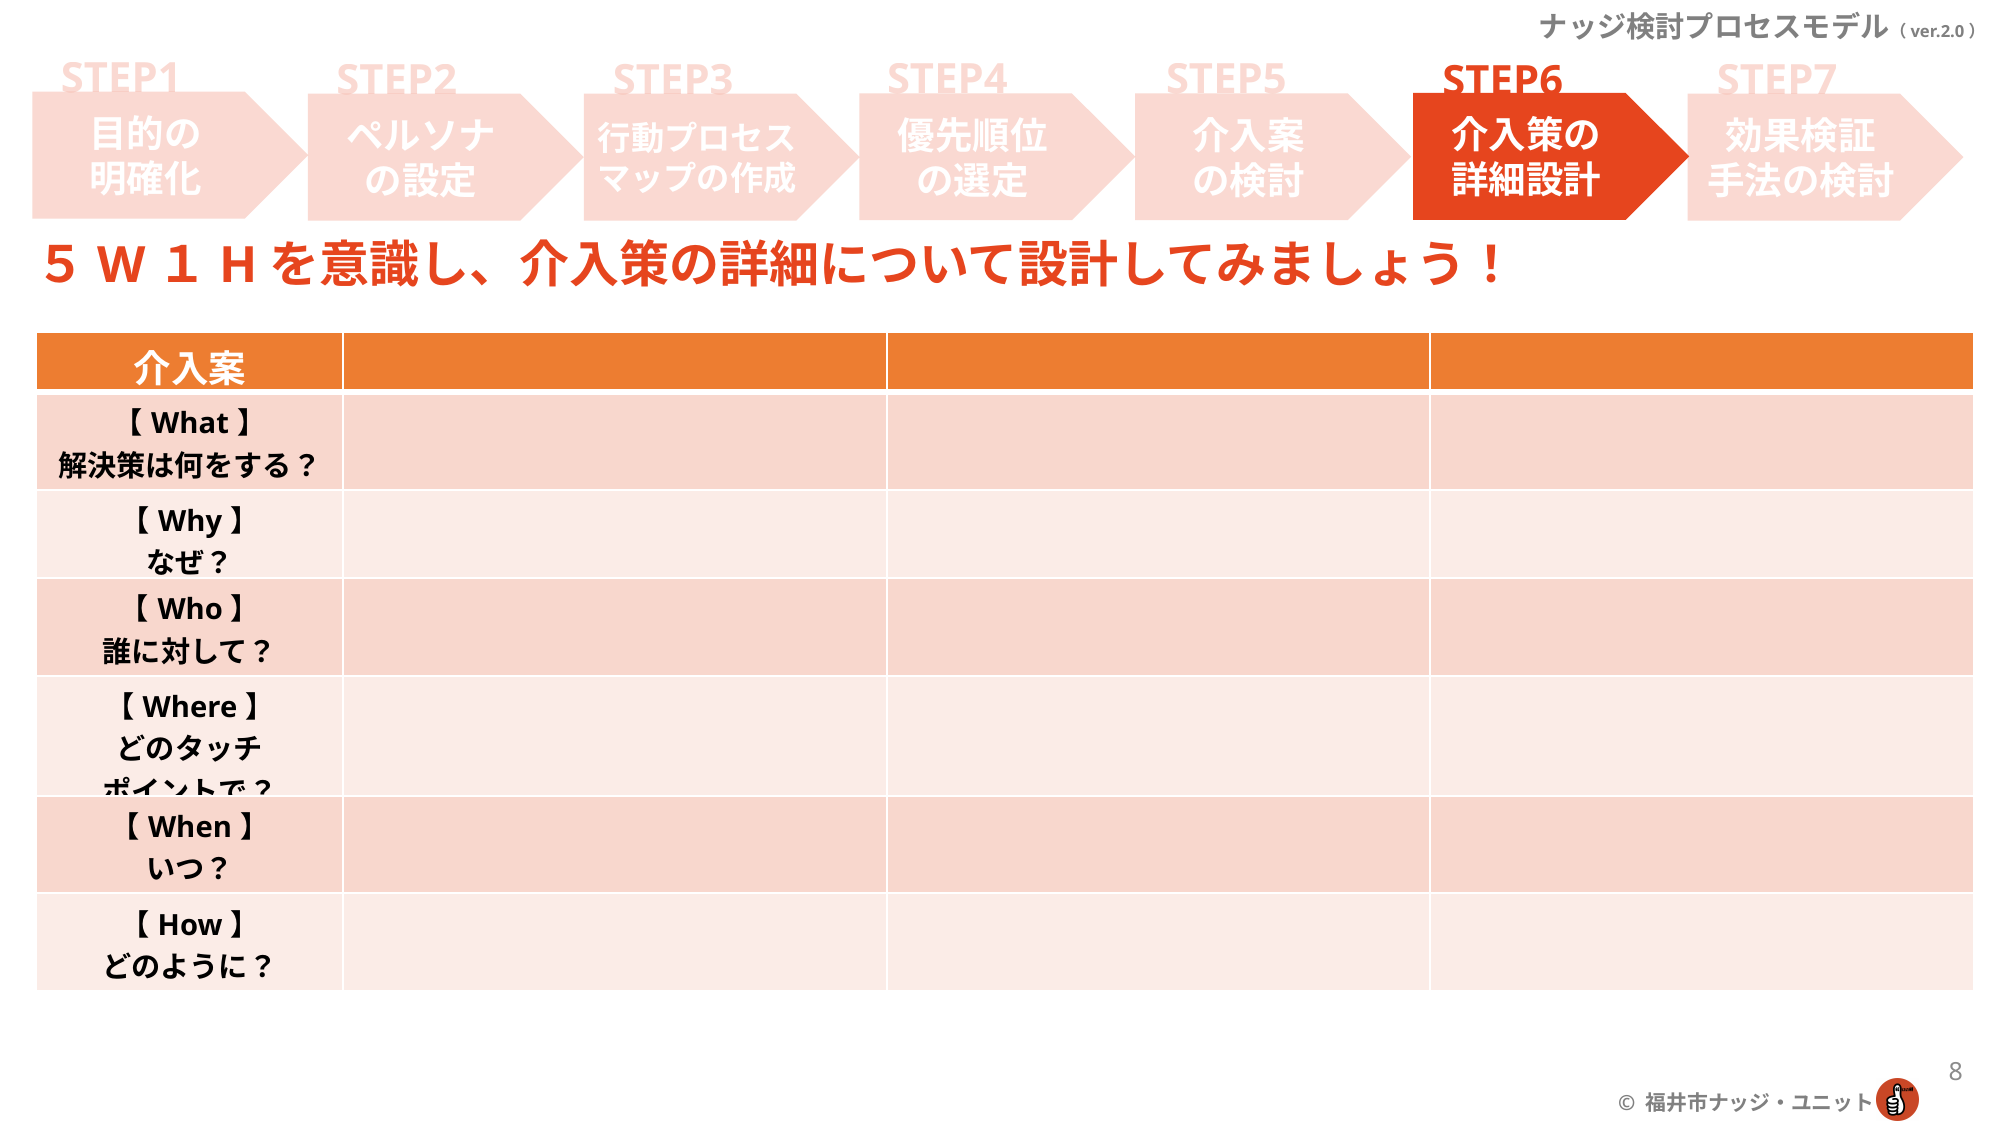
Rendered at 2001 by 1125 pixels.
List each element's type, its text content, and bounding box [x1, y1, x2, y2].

table_cell 【How】 どのように？ [37, 894, 342, 990]
table_cell 【Who】 誰に対して？ [37, 579, 342, 675]
table_cell [1431, 677, 1973, 795]
table_cell [344, 579, 886, 675]
table_cell [1431, 797, 1973, 892]
table_cell [1431, 894, 1973, 990]
table_header [888, 333, 1429, 389]
table_cell [888, 491, 1429, 577]
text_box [32, 43, 1964, 221]
table_cell [344, 894, 886, 990]
table_cell 【Where】 どのタッチ ポイントで？ [37, 677, 342, 795]
table_cell [344, 395, 886, 489]
table_cell [888, 894, 1429, 990]
table_header [344, 333, 886, 389]
table_cell [344, 797, 886, 892]
table_cell 【When】 いつ？ [37, 797, 342, 892]
text_box ナッジ検討プロセスモデル（ver.2.0） [0, 0, 2000, 51]
table_cell [888, 579, 1429, 675]
table_header 介入案 [37, 333, 342, 389]
table_cell [1431, 579, 1973, 675]
table_cell [888, 797, 1429, 892]
text_box 8 [1527, 1042, 1978, 1103]
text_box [0, 1078, 1920, 1123]
text_box ５W１Hを意識し、介入策の詳細について設計してみましょう！ [20, 225, 1964, 301]
table_cell [1431, 491, 1973, 577]
table_header [1431, 333, 1973, 389]
table_cell [888, 395, 1429, 489]
table_cell 【Why】 なぜ？ [37, 491, 342, 577]
table_cell [344, 677, 886, 795]
table_cell [888, 677, 1429, 795]
table_cell [1431, 395, 1973, 489]
table_cell 【What】 解決策は何をする？ [37, 395, 342, 489]
table_cell [344, 491, 886, 577]
